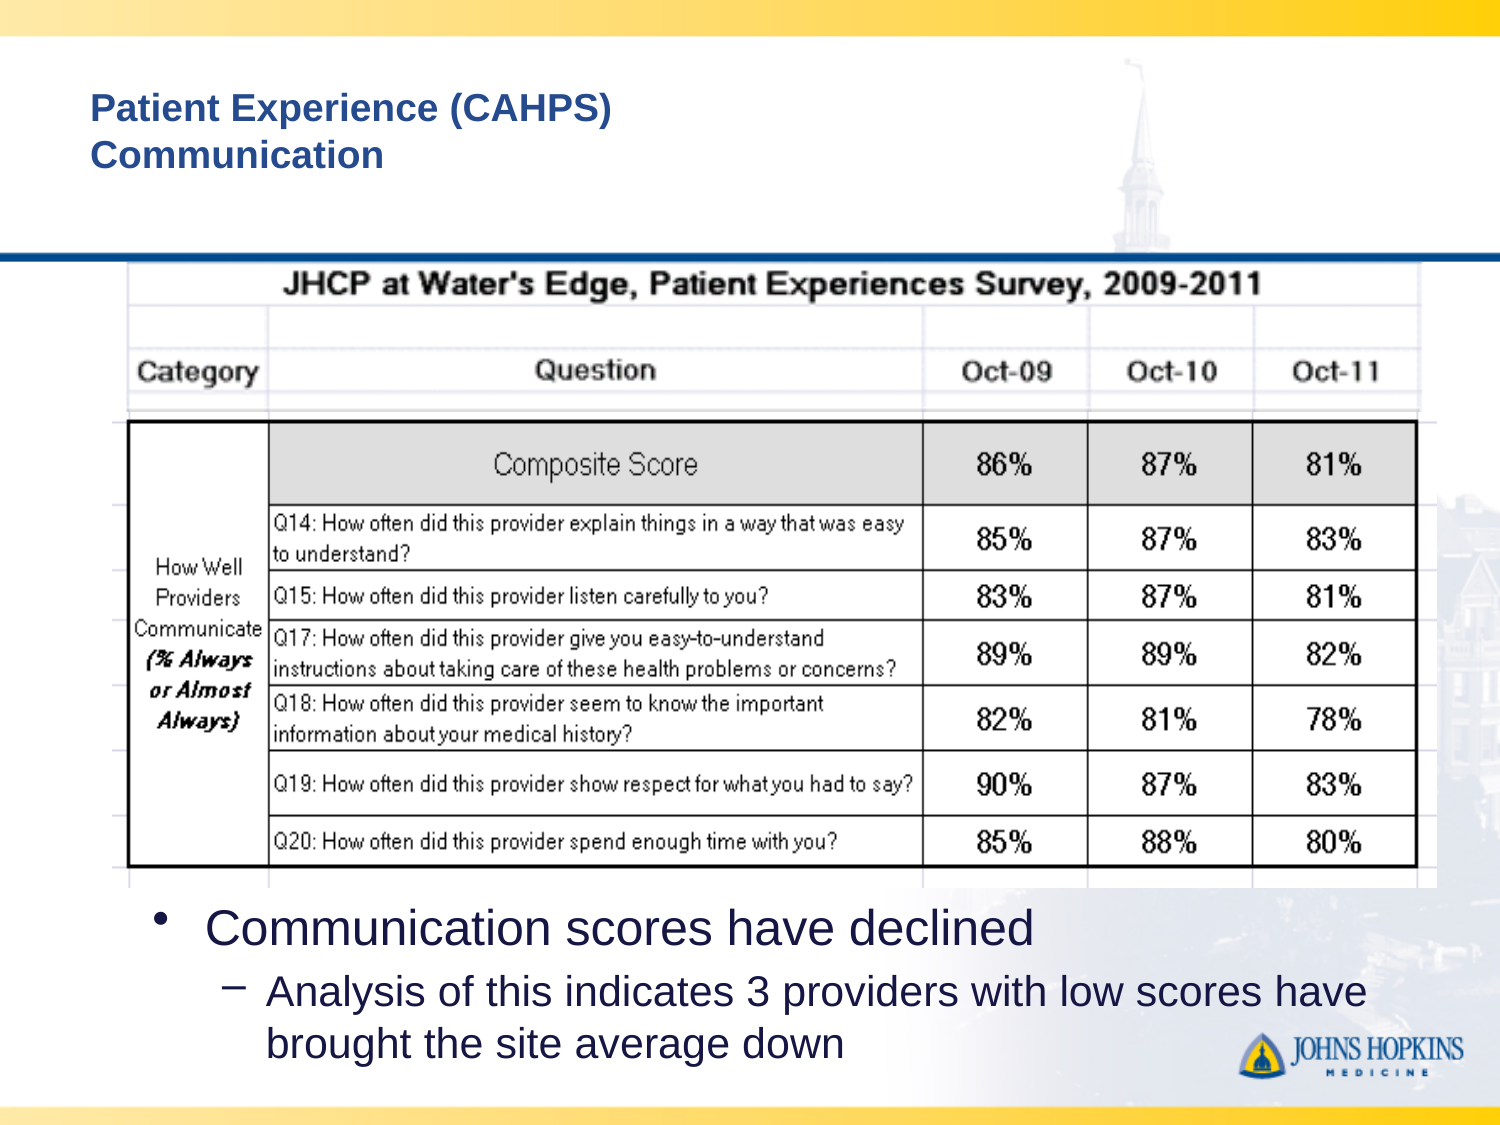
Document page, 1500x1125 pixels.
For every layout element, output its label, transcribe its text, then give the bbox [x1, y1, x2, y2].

list Communication scores have declined Analysis of this indicates 3 providers with low scores have brought the site average down [137, 897, 1426, 1076]
title Patient Experience (CAHPS) Communication [74, 74, 1426, 233]
picture [0, 0, 1500, 1125]
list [112, 399, 1437, 888]
